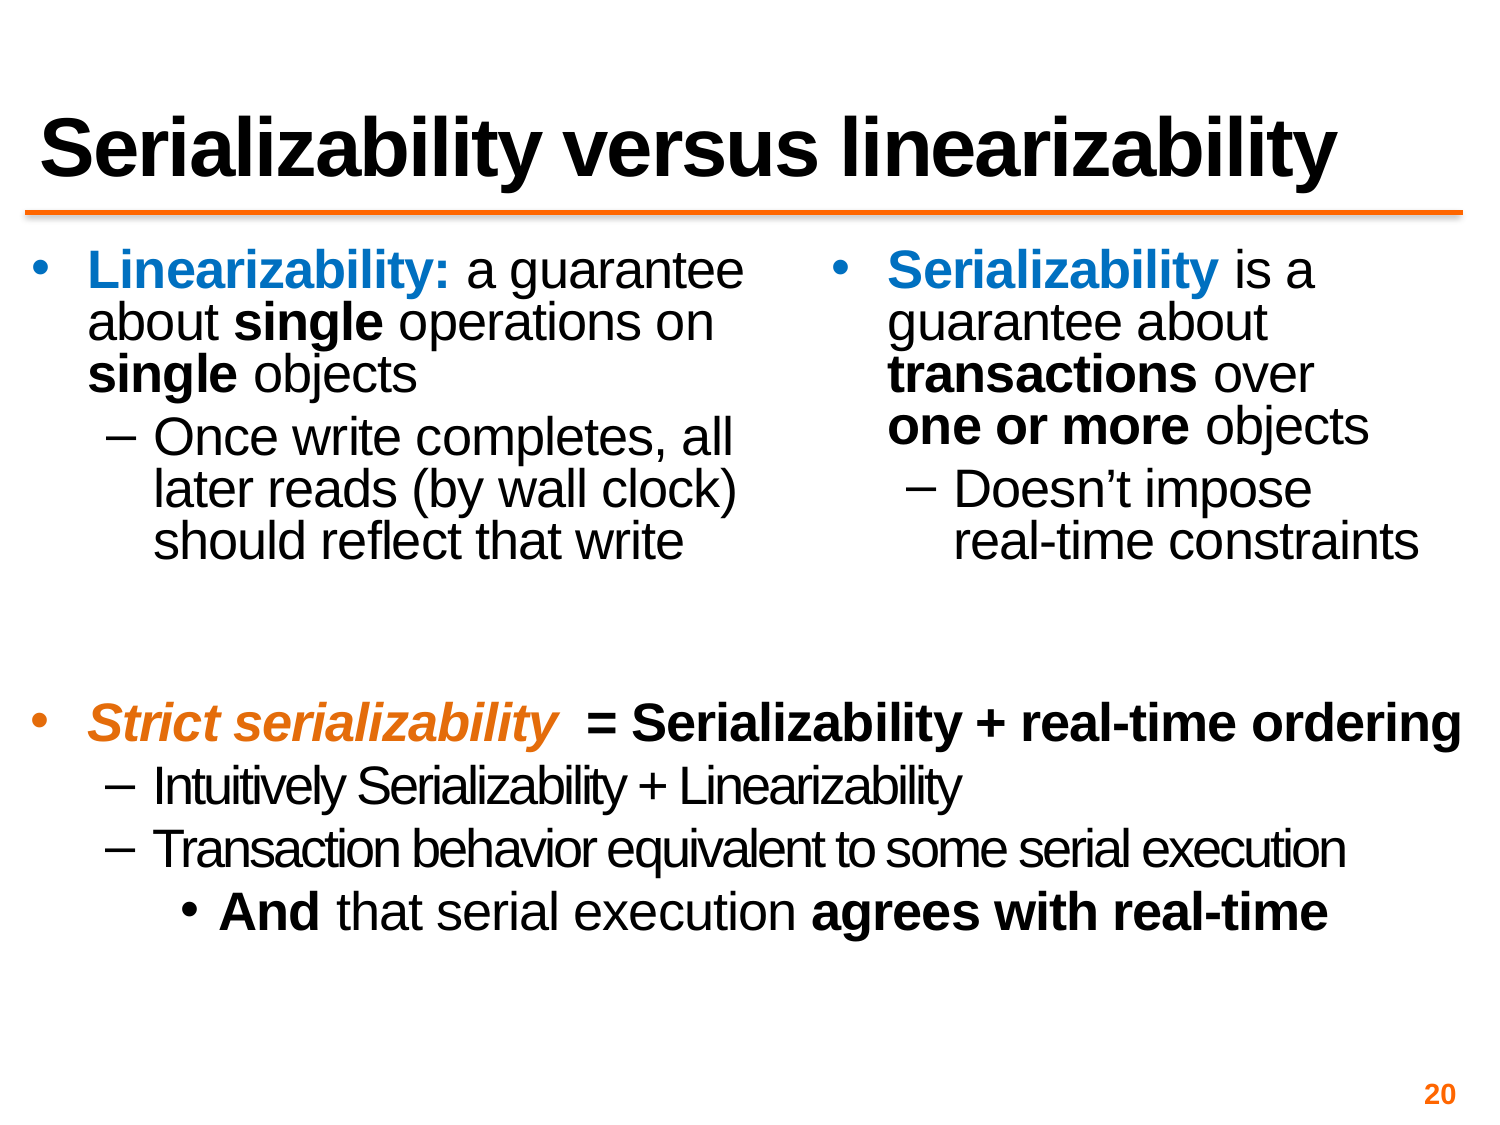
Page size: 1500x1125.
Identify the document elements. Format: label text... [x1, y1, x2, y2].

list Serializability is a guarantee about transactions over one or more objects Doesn’t impose real-time constraints [825, 240, 1436, 612]
slide_number 20 [1112, 1074, 1463, 1110]
text_box Strict serializability = Serializability + real-time ordering Intuitively Serializability + Linearizability Transaction behavior equivalent to some serial execution And that serial execution agrees with real-time [24, 694, 1479, 1049]
list Linearizability: a guarantee about single operations on single objects Once write completes, all later reads (by wall clock) should reflect that write [25, 240, 805, 612]
title Serializability versus linearizability [24, 24, 1463, 201]
